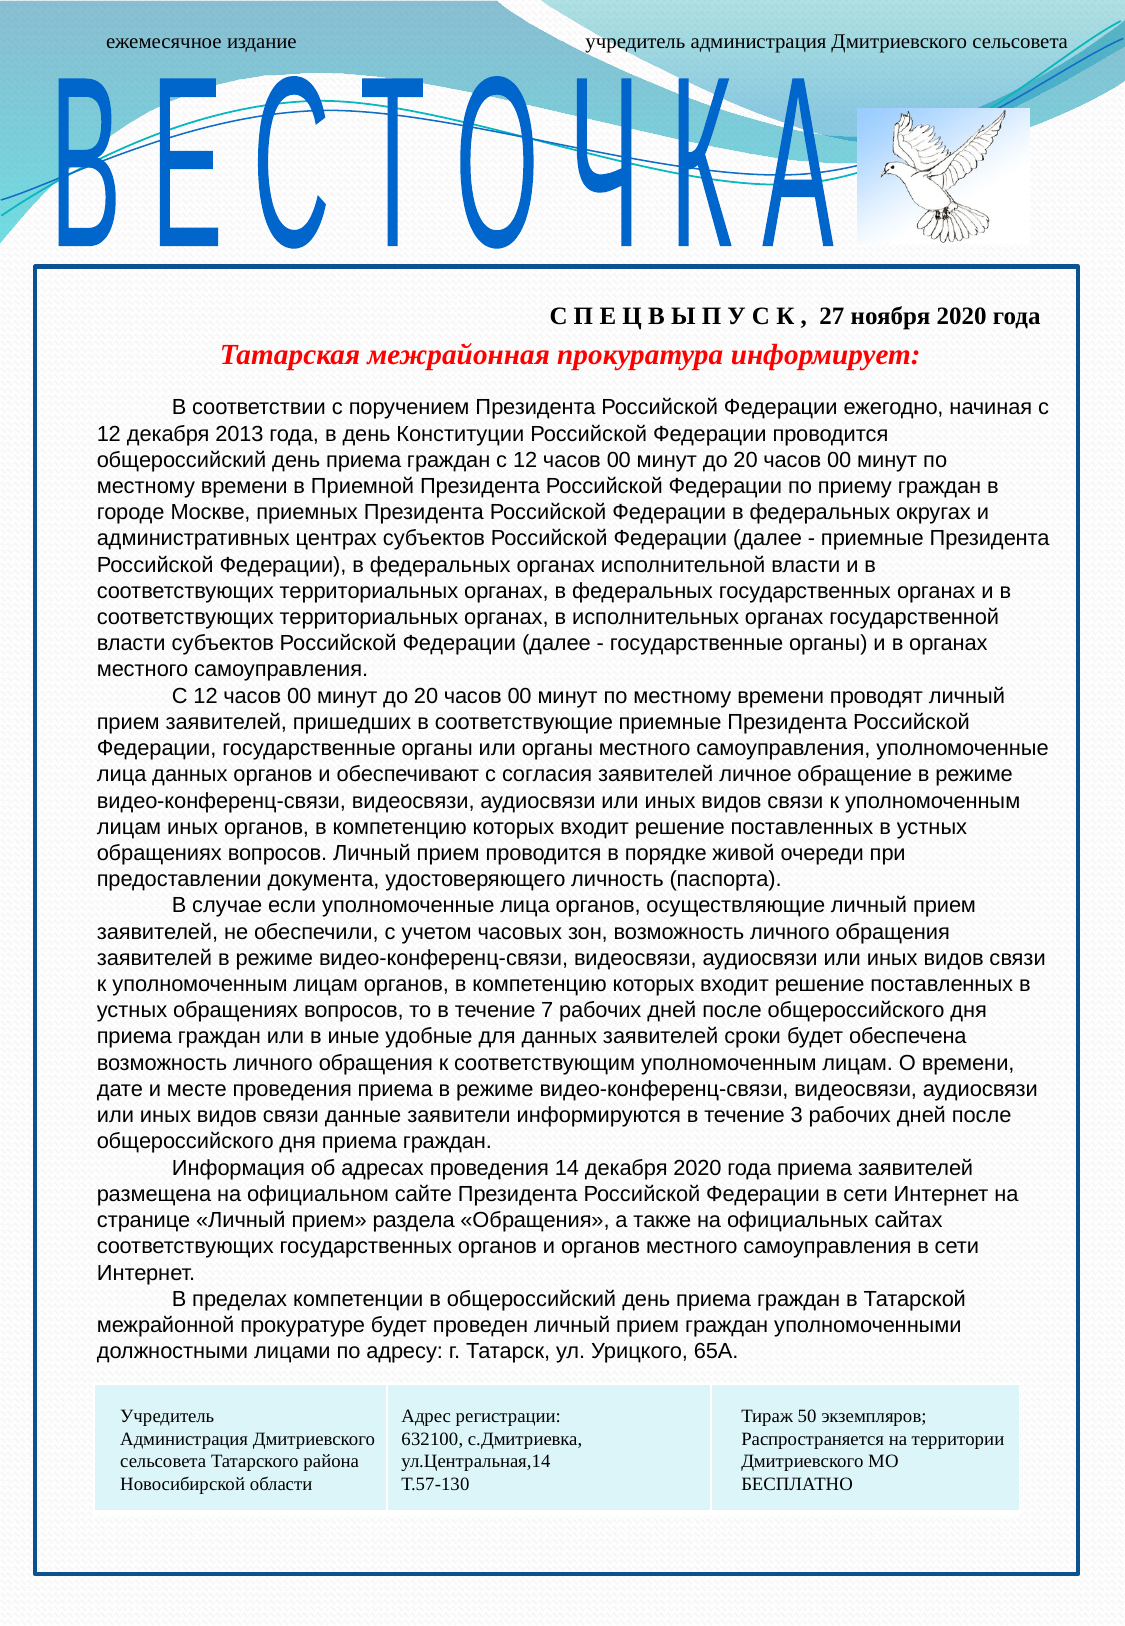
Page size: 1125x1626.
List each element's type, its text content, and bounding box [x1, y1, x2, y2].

picture [857, 108, 1030, 245]
text_box [33, 264, 1080, 1576]
text_box ежемесячное издание учредитель администрация Дмитриевского сельсовета [6, 0, 1084, 61]
text_box Татарская межрайонная прокуратура информирует: В соответствии с поручением Президента Российской Федерации ежегодно, начиная с 12 декабря 2013 года, в день Конституции Российской Федерации проводится общероссийский день приема граждан с 12 часов 00 минут до 20 часов 00 минут по местному времени в Приемной Президента Российской Федерации по приему граждан в городе Москве, приемных Президента Российской Федерации в федеральных округах и административных центрах субъектов Российской Федерации (далее - приемные Президента Российской Федерации), в федеральных органах исполнительной власти и в соответствующих территориальных органах, в федеральных государственных органах и в соответствующих территориальных органах, в исполнительных органах государственной власти субъектов Российской Федерации (далее - государственные органы) и в органах местного самоуправления. С 12 часов 00 минут до 20 часов 00 минут по местному времени проводят личный прием заявителей, пришедших в соответствующие приемные Президента Российской Федерации, государственные органы или органы местного самоуправления, уполномоченные лица данных органов и обеспечивают с согласия заявителей личное обращение в режиме видео-конференц-связи, видеосвязи, аудиосвязи или иных видов связи к уполномоченным лицам иных органов, в компетенцию которых входит решение поставленных в устных обращениях вопросов. Личный прием проводится в порядке живой очереди при предоставлении документа, удостоверяющего личность (паспорта). В случае если уполномоченные лица органов, осуществляющие личный прием заявителей, не обеспечили, с учетом часовых зон, возможность личного обращения заявителей в режиме видео-конференц-связи, видеосвязи, аудиосвязи или иных видов связи к уполномоченным лицам органов, в компетенцию которых входит решение поставленных в устных обращениях вопросов, то в течение 7 рабочих дней после общероссийского дня приема граждан или в иные удобные для данных заявителей сроки будет обеспечена возможность личного обращения к соответствующим уполномоченным лицам. О времени, дате и месте проведения приема в режиме видео-конференц-связи, видеосвязи, аудиосвязи или иных видов связи данные заявители информируются в течение 3 рабочих дней после общероссийского дня приема граждан. Информация об адресах проведения 14 декабря 2020 года приема заявителей размещена на официальном сайте Президента Российской Федерации в сети Интернет на странице «Личный прием» раздела «Обращения», а также на официальных сайтах соответствующих государственных органов и органов местного самоуправления в сети Интернет. В пределах компетенции в общероссийский день приема граждан в Татарской межрайонной прокуратуре будет проведен личный прием граждан уполномоченными должностными лицами по адресу: г. Татарск, ул. Урицкого, 65А. [82, 328, 1067, 1427]
text_box Учредитель Администрация Дмитриевского сельсовета Татарского района Новосибирской области [105, 1427, 386, 1502]
table_header [712, 1427, 1019, 1510]
title [56, 65, 1069, 254]
table_header [95, 1427, 386, 1510]
table_header [388, 1427, 710, 1510]
text_box Тираж 50 экземпляров; Распространяется на территории Дмитриевского МО БЕСПЛАТНО [726, 1427, 1020, 1502]
text_box Адрес регистрации: 632100, с.Дмитриевка, ул.Центральная,14 Т.57-130 [386, 1427, 703, 1502]
text_box С П Е Ц В Ы П У С К , 27 ноября 2020 года [534, 291, 1057, 328]
